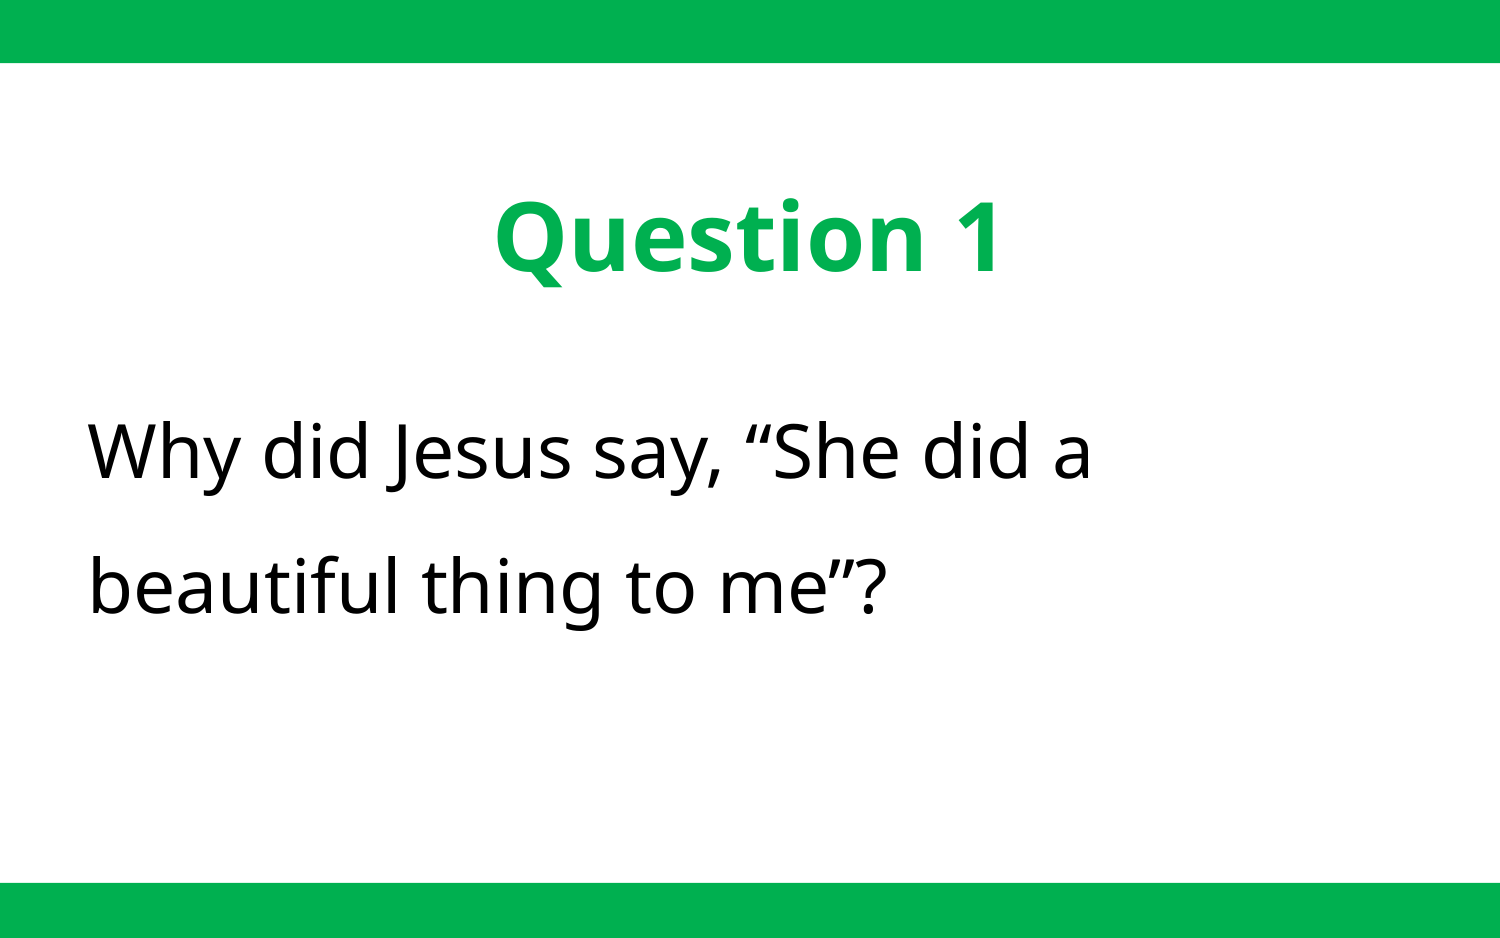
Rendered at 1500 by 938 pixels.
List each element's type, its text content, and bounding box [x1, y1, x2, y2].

title Question 1 [0, 159, 1500, 323]
list Why did Jesus say, “She did a beautiful thing to me”? [72, 350, 1428, 678]
text_box [0, 882, 1500, 938]
text_box [0, 0, 1500, 64]
